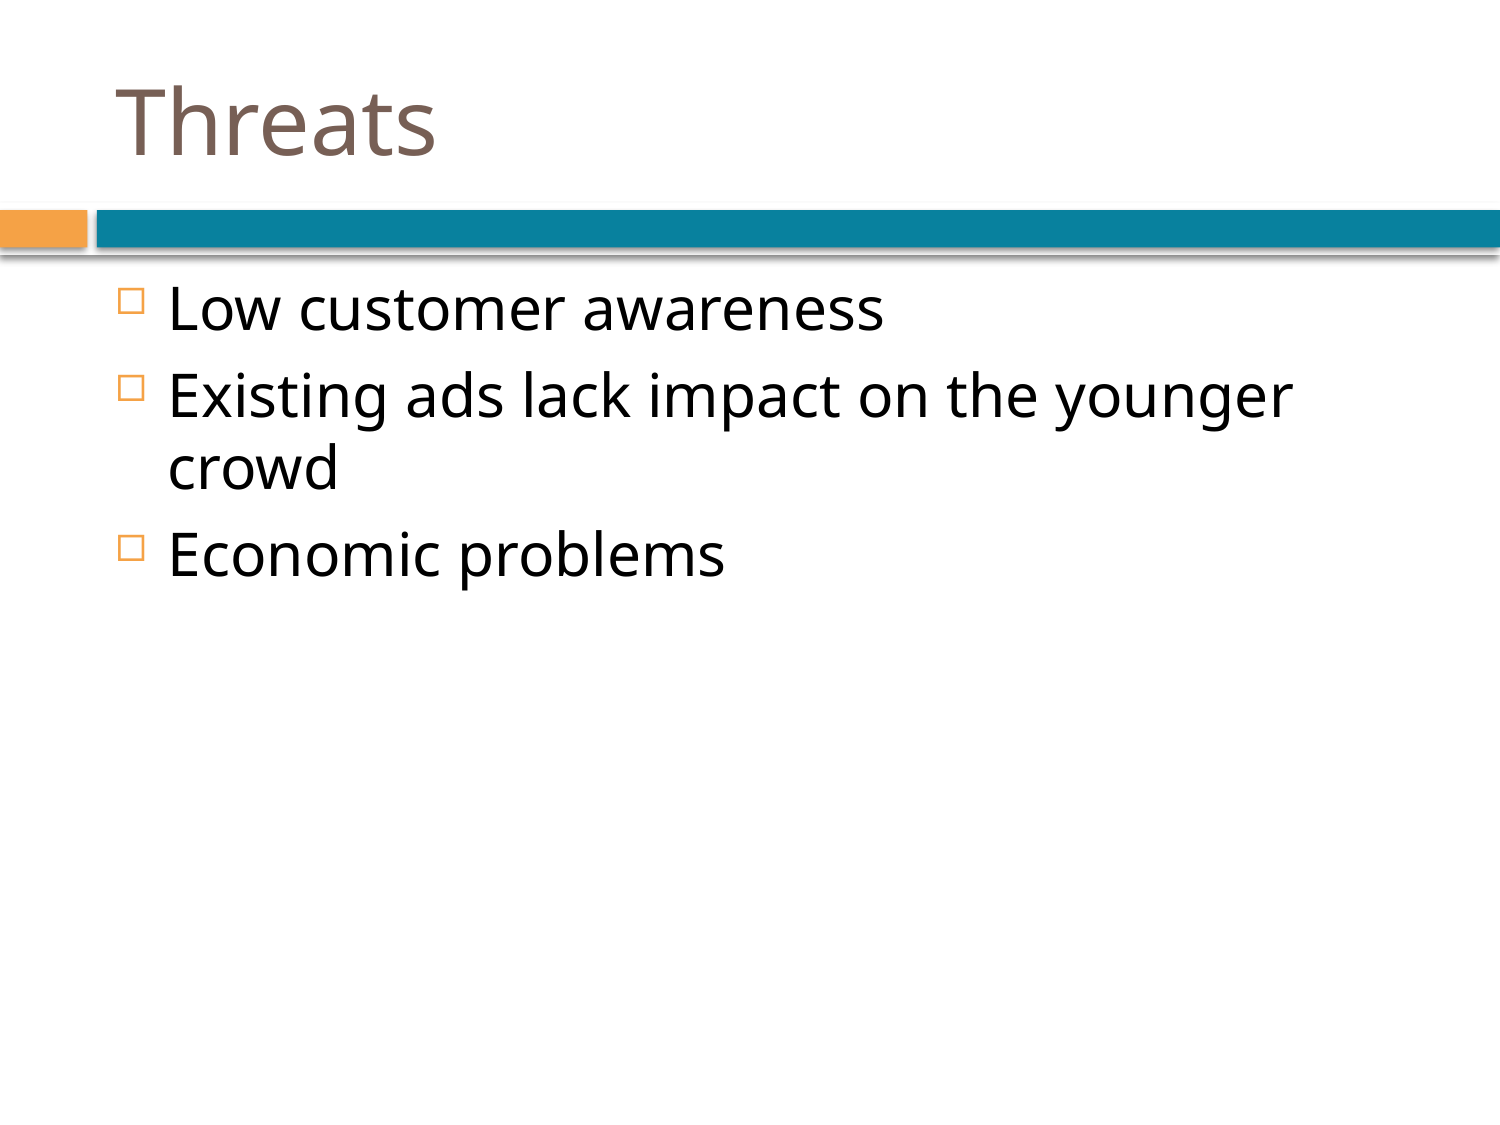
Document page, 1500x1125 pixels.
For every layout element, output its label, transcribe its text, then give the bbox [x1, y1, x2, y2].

title Threats [100, 37, 1438, 200]
list Low customer awareness Existing ads lack impact on the younger crowd Economic problems [100, 262, 1438, 1000]
